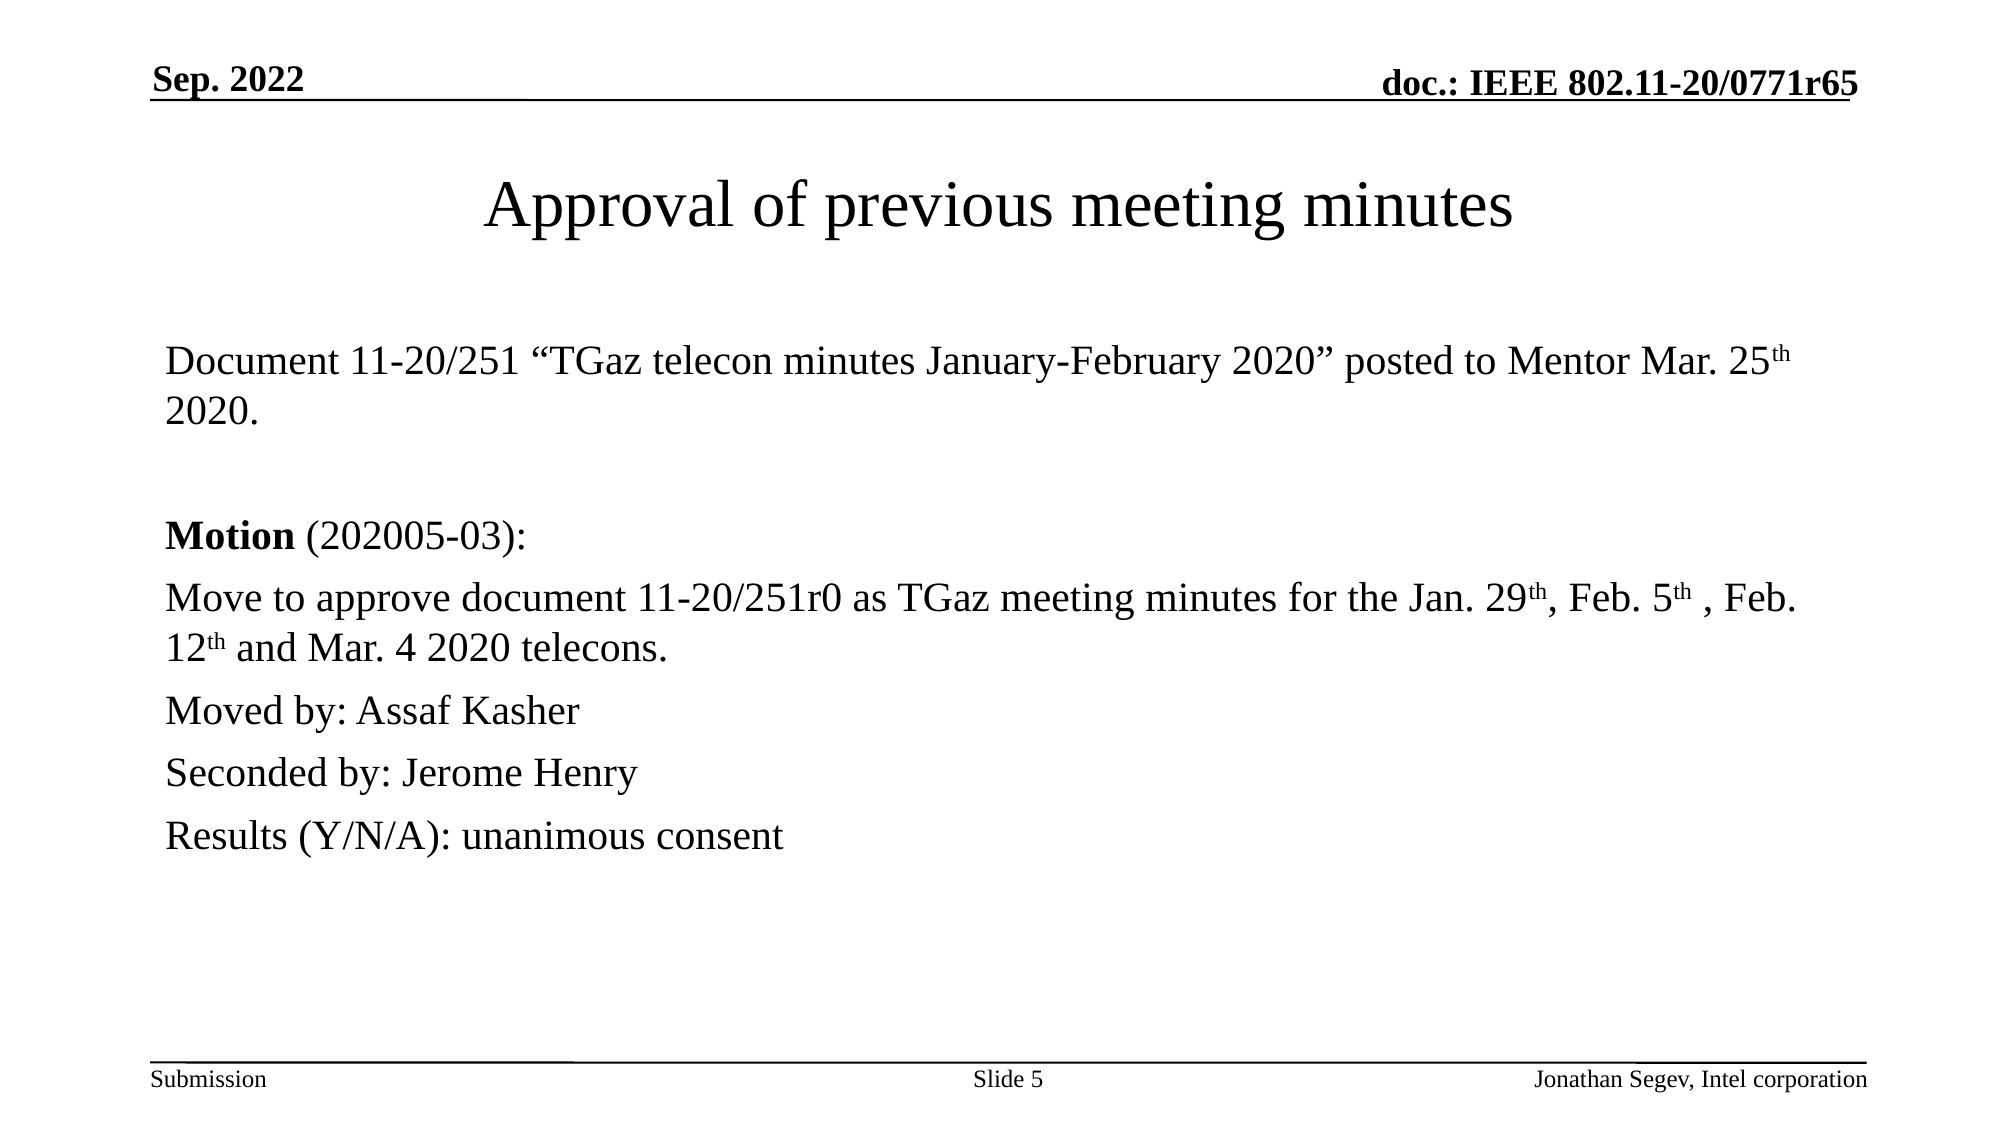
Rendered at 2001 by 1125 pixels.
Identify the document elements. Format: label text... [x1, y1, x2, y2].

slide_number Slide 5 [950, 1061, 1067, 1123]
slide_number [152, 54, 563, 100]
list Document 11-20/251 “TGaz telecon minutes January-February 2020” posted to Mentor Mar. 25th 2020. Motion (202005-03): Move to approve document 11-20/251r0 as TGaz meeting minutes for the Jan. 29th, Feb. 5th , Feb. 12th and Mar. 4 2020 telecons. Moved by: Assaf Kasher Seconded by: Jerome Henry Results (Y/N/A): unanimous consent [149, 324, 1850, 1000]
footer Jonathan Segev, Intel corporation [1171, 1061, 1869, 1093]
title Approval of previous meeting minutes [149, 112, 1850, 288]
